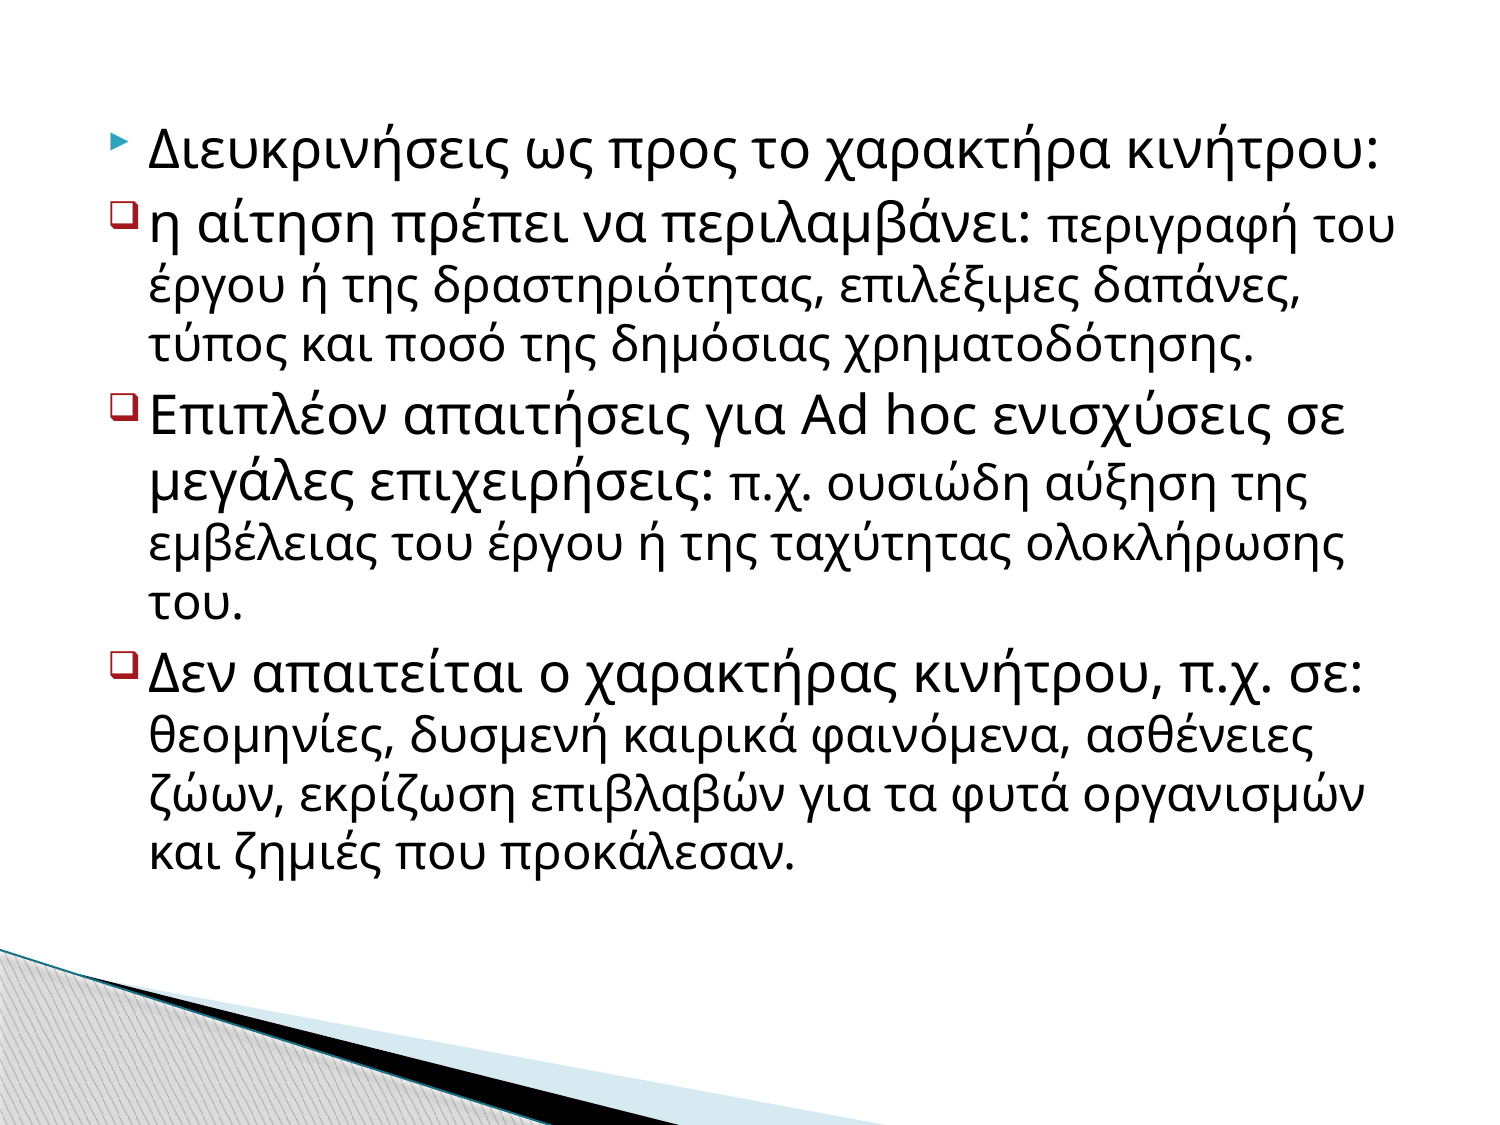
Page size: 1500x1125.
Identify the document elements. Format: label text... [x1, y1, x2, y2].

list Διευκρινήσεις ως προς το χαρακτήρα κινήτρου: η αίτηση πρέπει να περιλαμβάνει: περιγραφή του έργου ή της δραστηριότητας, επιλέξιμες δαπάνες, τύπος και ποσό της δημόσιας χρηματοδότησης. Επιπλέον απαιτήσεις για Ad hoc ενισχύσεις σε μεγάλες επιχειρήσεις: π.χ. ουσιώδη αύξηση της εμβέλειας του έργου ή της ταχύτητας ολοκλήρωσης του. Δεν απαιτείται ο χαρακτήρας κινήτρου, π.χ. σε: θεομηνίες, δυσμενή καιρικά φαινόμενα, ασθένειες ζώων, εκρίζωση επιβλαβών για τα φυτά οργανισμών και ζημιές που προκάλεσαν. [74, 105, 1426, 1006]
